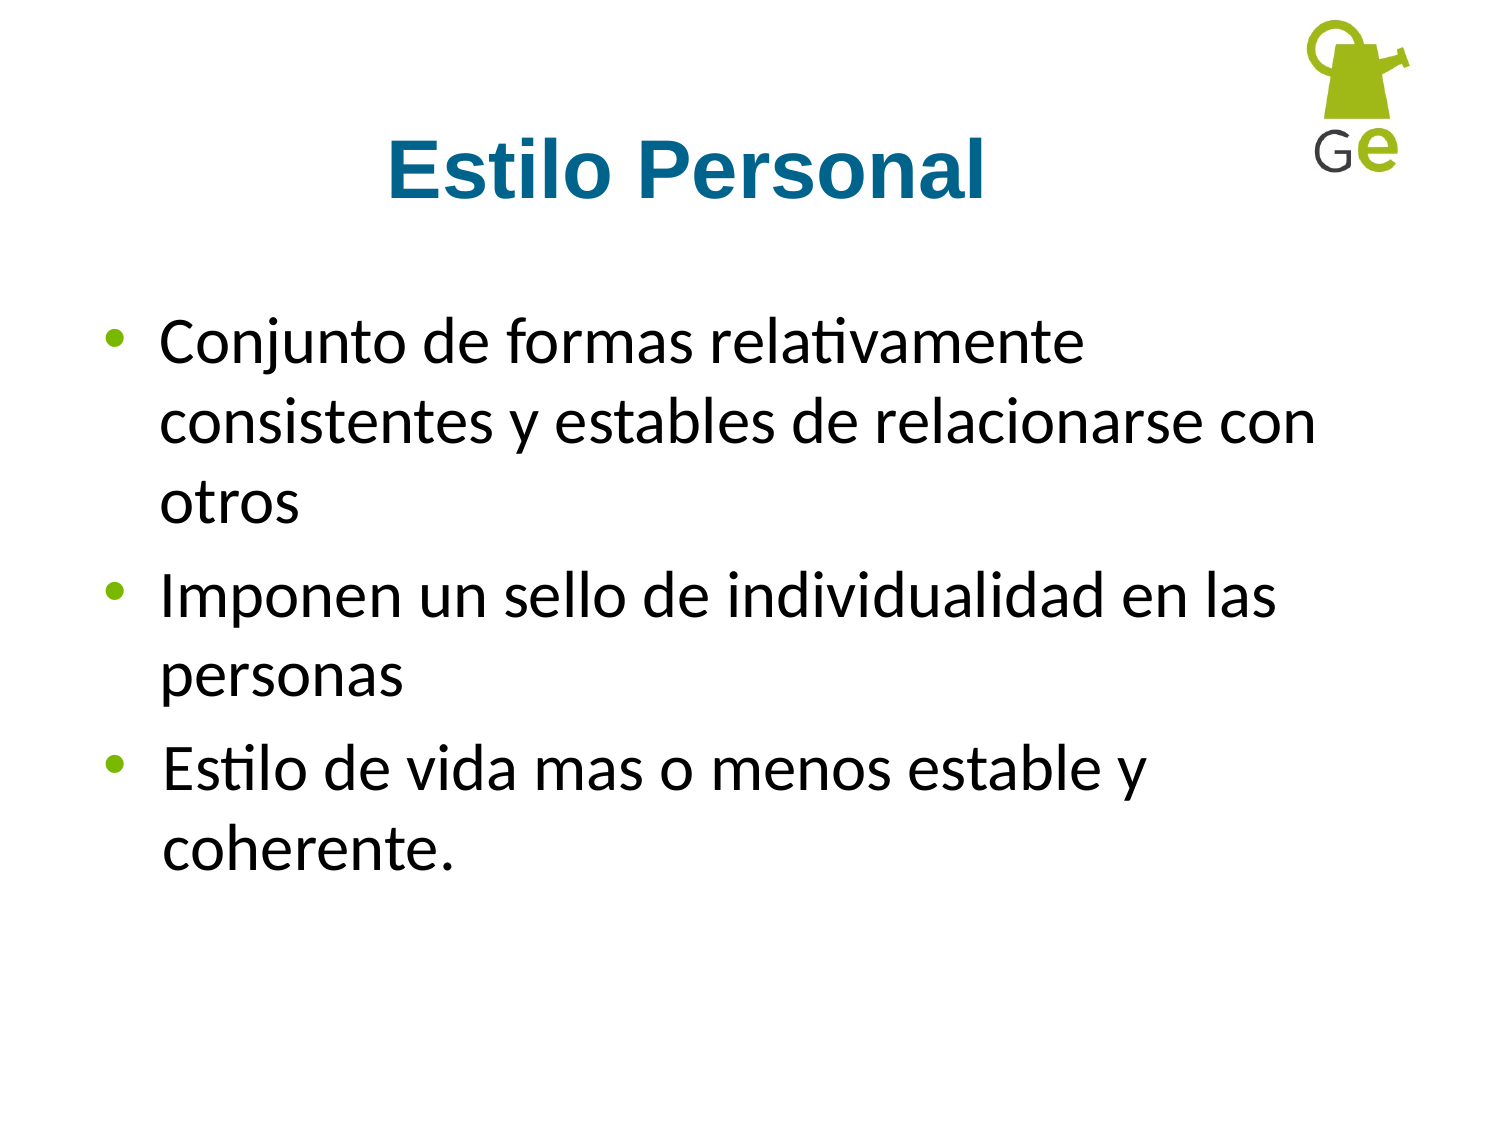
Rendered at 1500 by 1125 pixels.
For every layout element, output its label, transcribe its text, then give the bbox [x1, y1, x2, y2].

title Estilo Personal [0, 89, 1376, 241]
list Conjunto de formas relativamente consistentes y estables de relacionarse con otros Imponen un sello de individualidad en las personas Estilo de vida mas o menos estable y coherente. [88, 196, 1424, 1051]
picture [1222, 11, 1487, 182]
